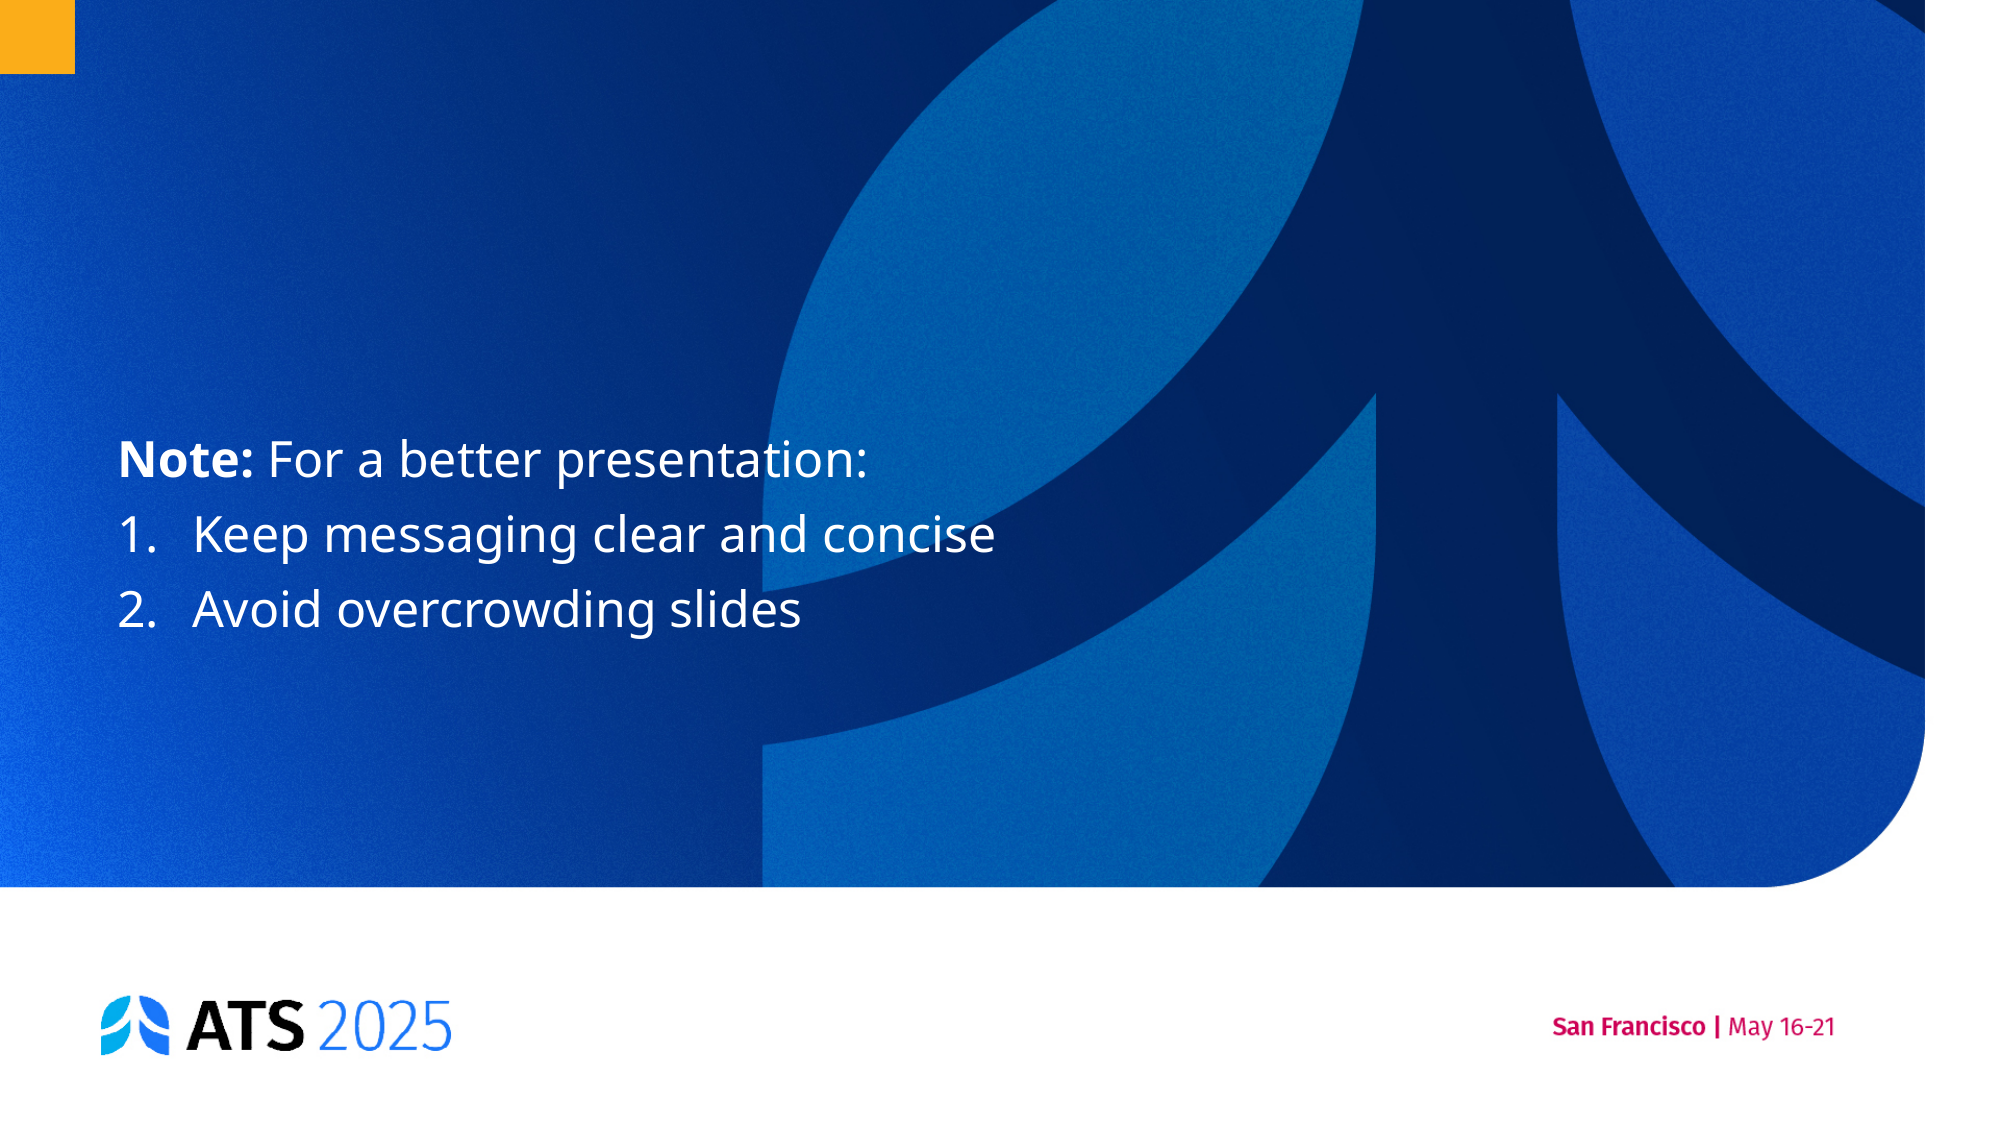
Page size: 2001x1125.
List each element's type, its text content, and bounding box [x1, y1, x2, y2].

picture [0, 0, 2000, 1125]
subtitle Note: For a better presentation: Keep messaging clear and concise Avoid overcrowding slides [102, 426, 1602, 699]
